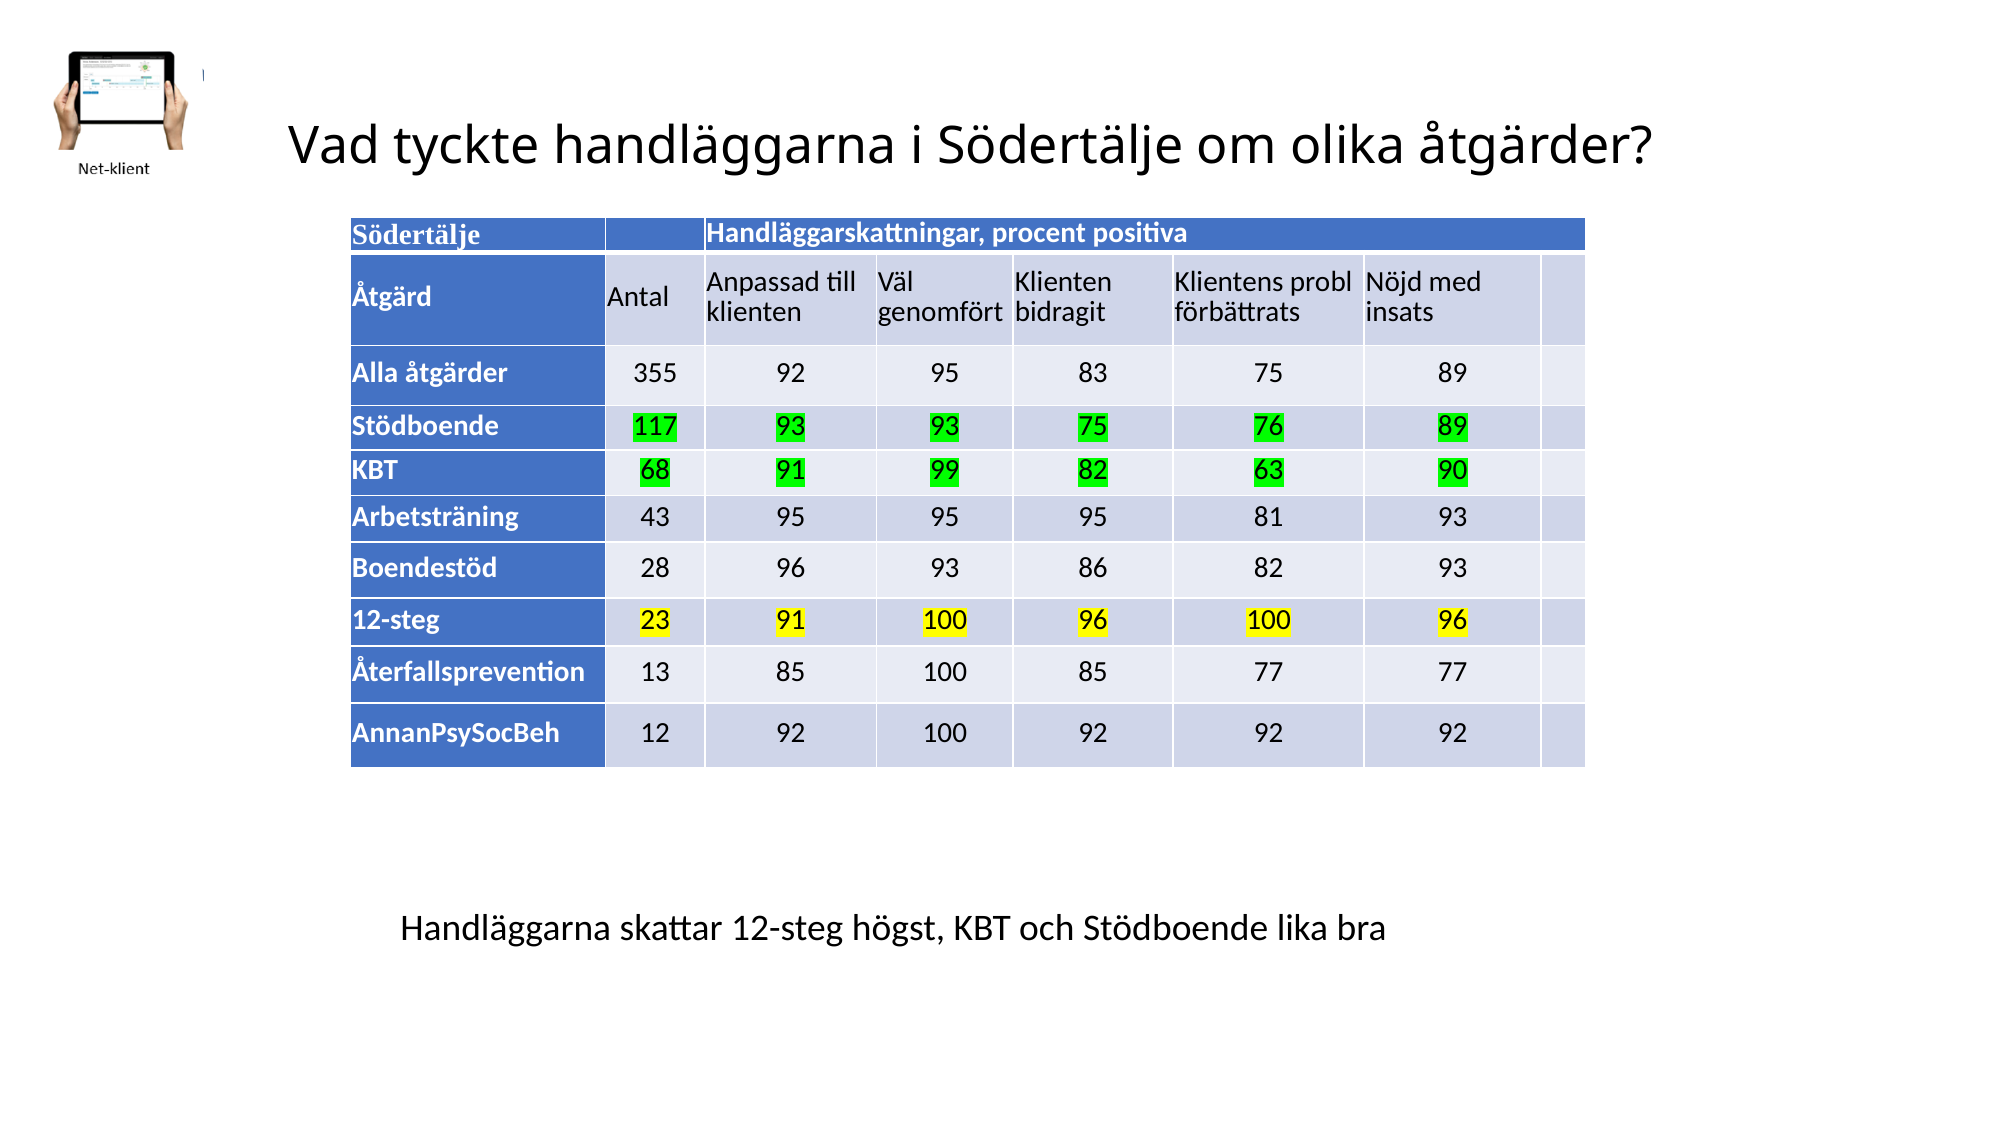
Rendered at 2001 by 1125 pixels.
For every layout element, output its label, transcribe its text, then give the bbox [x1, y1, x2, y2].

table_cell Åtgärd [351, 255, 605, 345]
table_cell 93 [877, 543, 1012, 597]
table_cell Antal [606, 255, 704, 345]
table_cell 82 [1174, 543, 1363, 597]
table_cell 100 [877, 647, 1012, 702]
table_cell 95 [877, 496, 1012, 541]
table_cell 92 [706, 704, 876, 767]
table_cell 117 [606, 406, 704, 449]
table_cell 92 [1174, 704, 1363, 767]
table_cell [1542, 647, 1585, 702]
table_cell 96 [1365, 599, 1540, 645]
table_header Södertälje [351, 218, 605, 250]
table_cell Nöjd med insats [1365, 255, 1540, 345]
table_cell 92 [1365, 704, 1540, 767]
table_cell 13 [606, 647, 704, 702]
table_cell 99 [877, 451, 1012, 495]
table_cell 81 [1174, 496, 1363, 541]
table_cell 75 [1174, 346, 1363, 405]
table_cell 28 [606, 543, 704, 597]
table_cell AnnanPsySocBeh [351, 704, 605, 767]
table_cell 96 [1014, 599, 1172, 645]
table_cell 77 [1174, 647, 1363, 702]
table_cell 75 [1014, 406, 1172, 449]
table_cell 82 [1014, 451, 1172, 495]
table_cell 93 [877, 406, 1012, 449]
picture [35, 40, 204, 183]
table_cell [1542, 704, 1585, 767]
table_cell Boendestöd [351, 543, 605, 597]
table_cell Väl genomfört [877, 255, 1012, 345]
table_cell 93 [1365, 496, 1540, 541]
table_cell KBT [351, 451, 605, 495]
table_cell 85 [706, 647, 876, 702]
table_cell 68 [606, 451, 704, 495]
table_cell 355 [606, 346, 704, 405]
table_cell 89 [1365, 346, 1540, 405]
table_cell [1542, 599, 1585, 645]
table_cell Anpassad till klienten [706, 255, 876, 345]
table_cell 95 [877, 346, 1012, 405]
table_cell 12-steg [351, 599, 605, 645]
table_cell 76 [1174, 406, 1363, 449]
table_cell 100 [1174, 599, 1363, 645]
table_cell [1542, 406, 1585, 449]
table_cell 90 [1365, 451, 1540, 495]
table_cell [1542, 451, 1585, 495]
table_cell 85 [1014, 647, 1172, 702]
table_cell Alla åtgärder [351, 346, 605, 405]
table_cell 95 [706, 496, 876, 541]
table_cell 89 [1365, 406, 1540, 449]
table_cell [1542, 346, 1585, 405]
table_header [606, 218, 704, 250]
table_cell 95 [1014, 496, 1172, 541]
table_cell 91 [706, 599, 876, 645]
table_cell 92 [706, 346, 876, 405]
table_cell 63 [1174, 451, 1363, 495]
table_cell 77 [1365, 647, 1540, 702]
table_cell [1542, 255, 1585, 345]
table_cell Klientens probl förbättrats [1174, 255, 1363, 345]
table_cell 83 [1014, 346, 1172, 405]
table_cell Arbetsträning [351, 496, 605, 541]
table_cell 92 [1014, 704, 1172, 767]
table_cell 12 [606, 704, 704, 767]
table_cell Återfallsprevention [351, 647, 605, 702]
table_cell [1542, 496, 1585, 541]
table_cell 93 [706, 406, 876, 449]
table_cell 91 [706, 451, 876, 495]
table_cell 23 [606, 599, 704, 645]
table_cell Klienten bidragit [1014, 255, 1172, 345]
title Vad tyckte handläggarna i Södertälje om olika åtgärder? [273, 86, 1684, 207]
text_box Handläggarna skattar 12-steg högst, KBT och Stödboende lika bra [385, 895, 1510, 956]
table_cell 86 [1014, 543, 1172, 597]
table_cell 96 [706, 543, 876, 597]
table_cell [1542, 543, 1585, 597]
table_cell Stödboende [351, 406, 605, 449]
table_cell 43 [606, 496, 704, 541]
table_cell 100 [877, 704, 1012, 767]
table_cell 93 [1365, 543, 1540, 597]
table_header Handläggarskattningar, procent positiva [706, 218, 1585, 250]
table_cell 100 [877, 599, 1012, 645]
